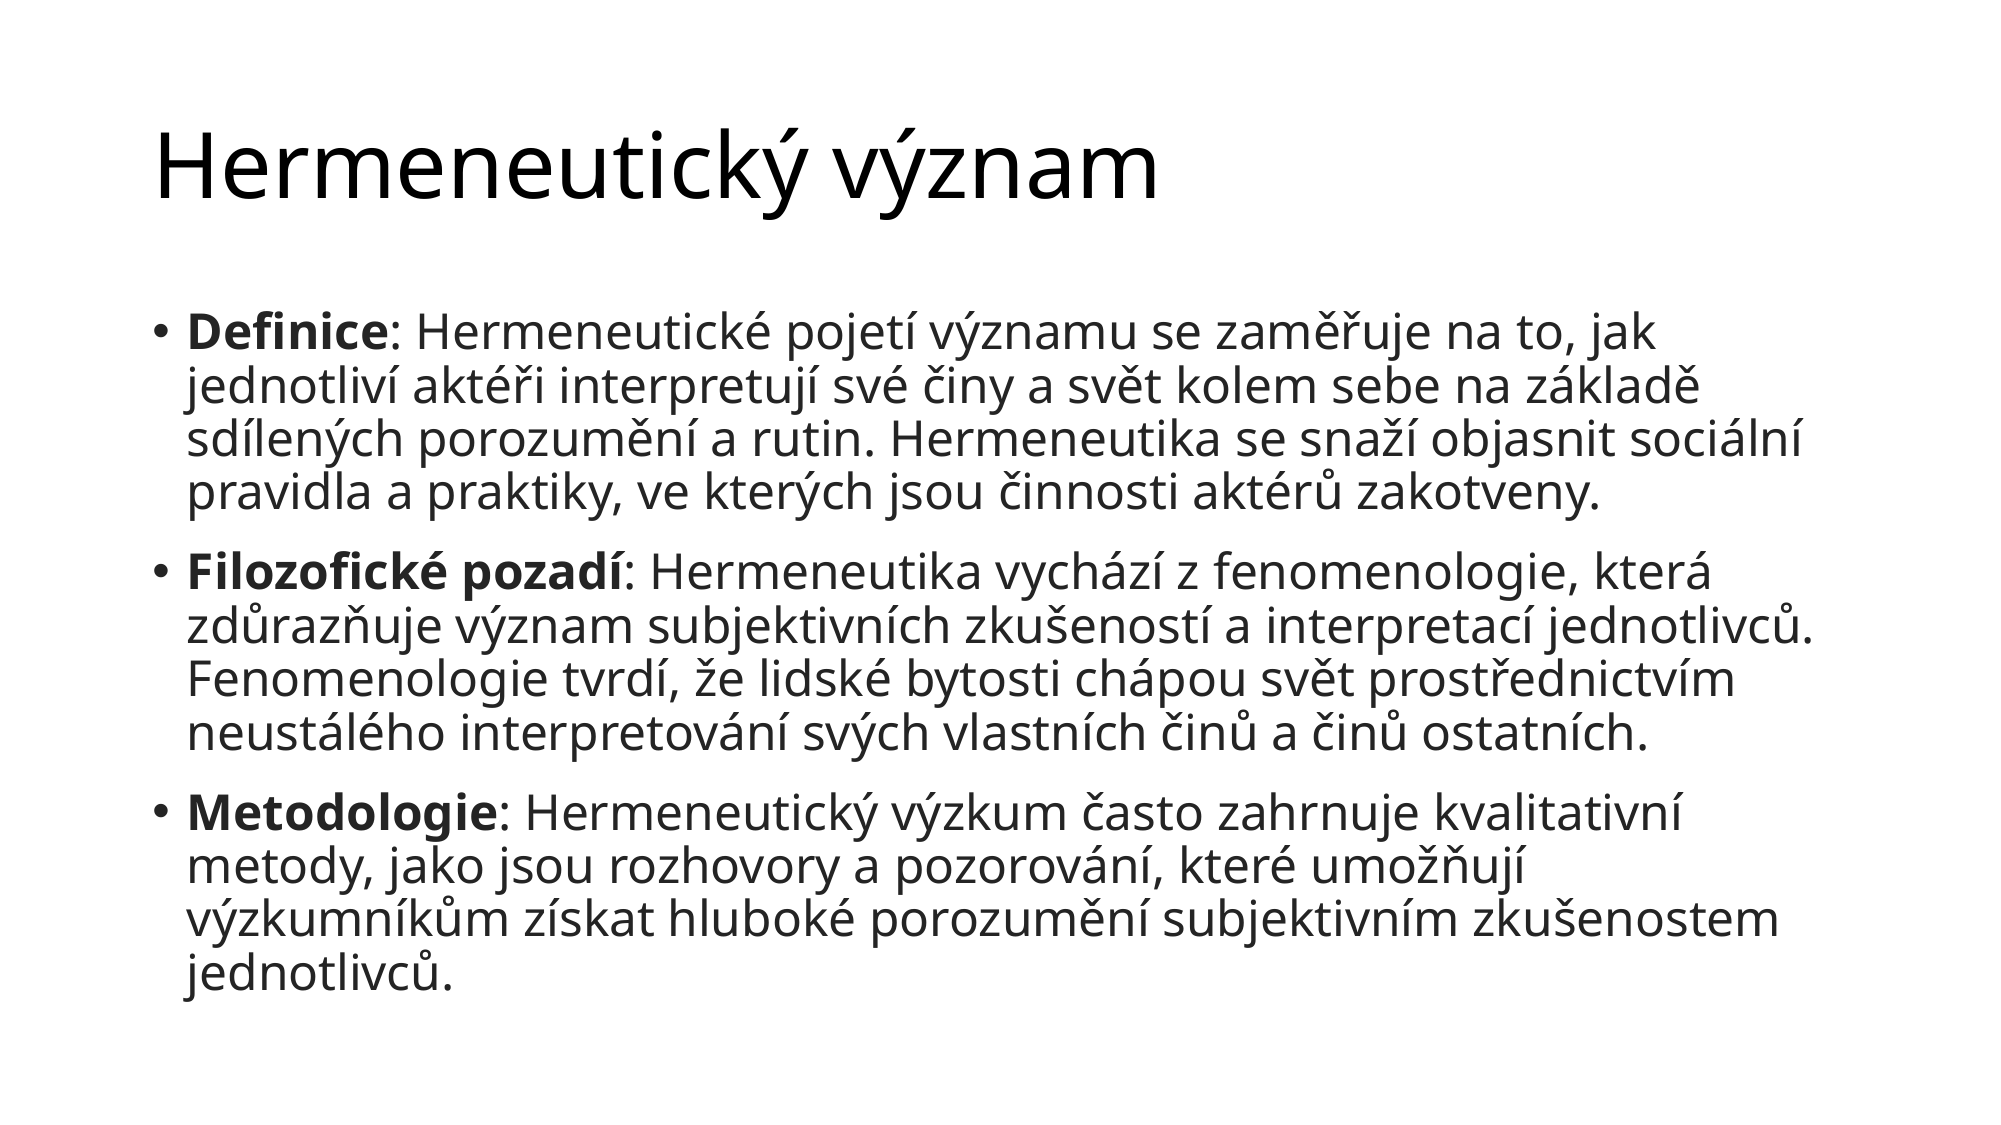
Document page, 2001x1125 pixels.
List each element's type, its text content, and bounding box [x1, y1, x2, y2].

title Hermeneutický význam [137, 59, 1863, 278]
list Definice: Hermeneutické pojetí významu se zaměřuje na to, jak jednotliví aktéři interpretují své činy a svět kolem sebe na základě sdílených porozumění a rutin. Hermeneutika se snaží objasnit sociální pravidla a praktiky, ve kterých jsou činnosti aktérů zakotveny. Filozofické pozadí: Hermeneutika vychází z fenomenologie, která zdůrazňuje význam subjektivních zkušeností a interpretací jednotlivců. Fenomenologie tvrdí, že lidské bytosti chápou svět prostřednictvím neustálého interpretování svých vlastních činů a činů ostatních. Metodologie: Hermeneutický výzkum často zahrnuje kvalitativní metody, jako jsou rozhovory a pozorování, které umožňují výzkumníkům získat hluboké porozumění subjektivním zkušenostem jednotlivců. [137, 299, 1863, 1014]
